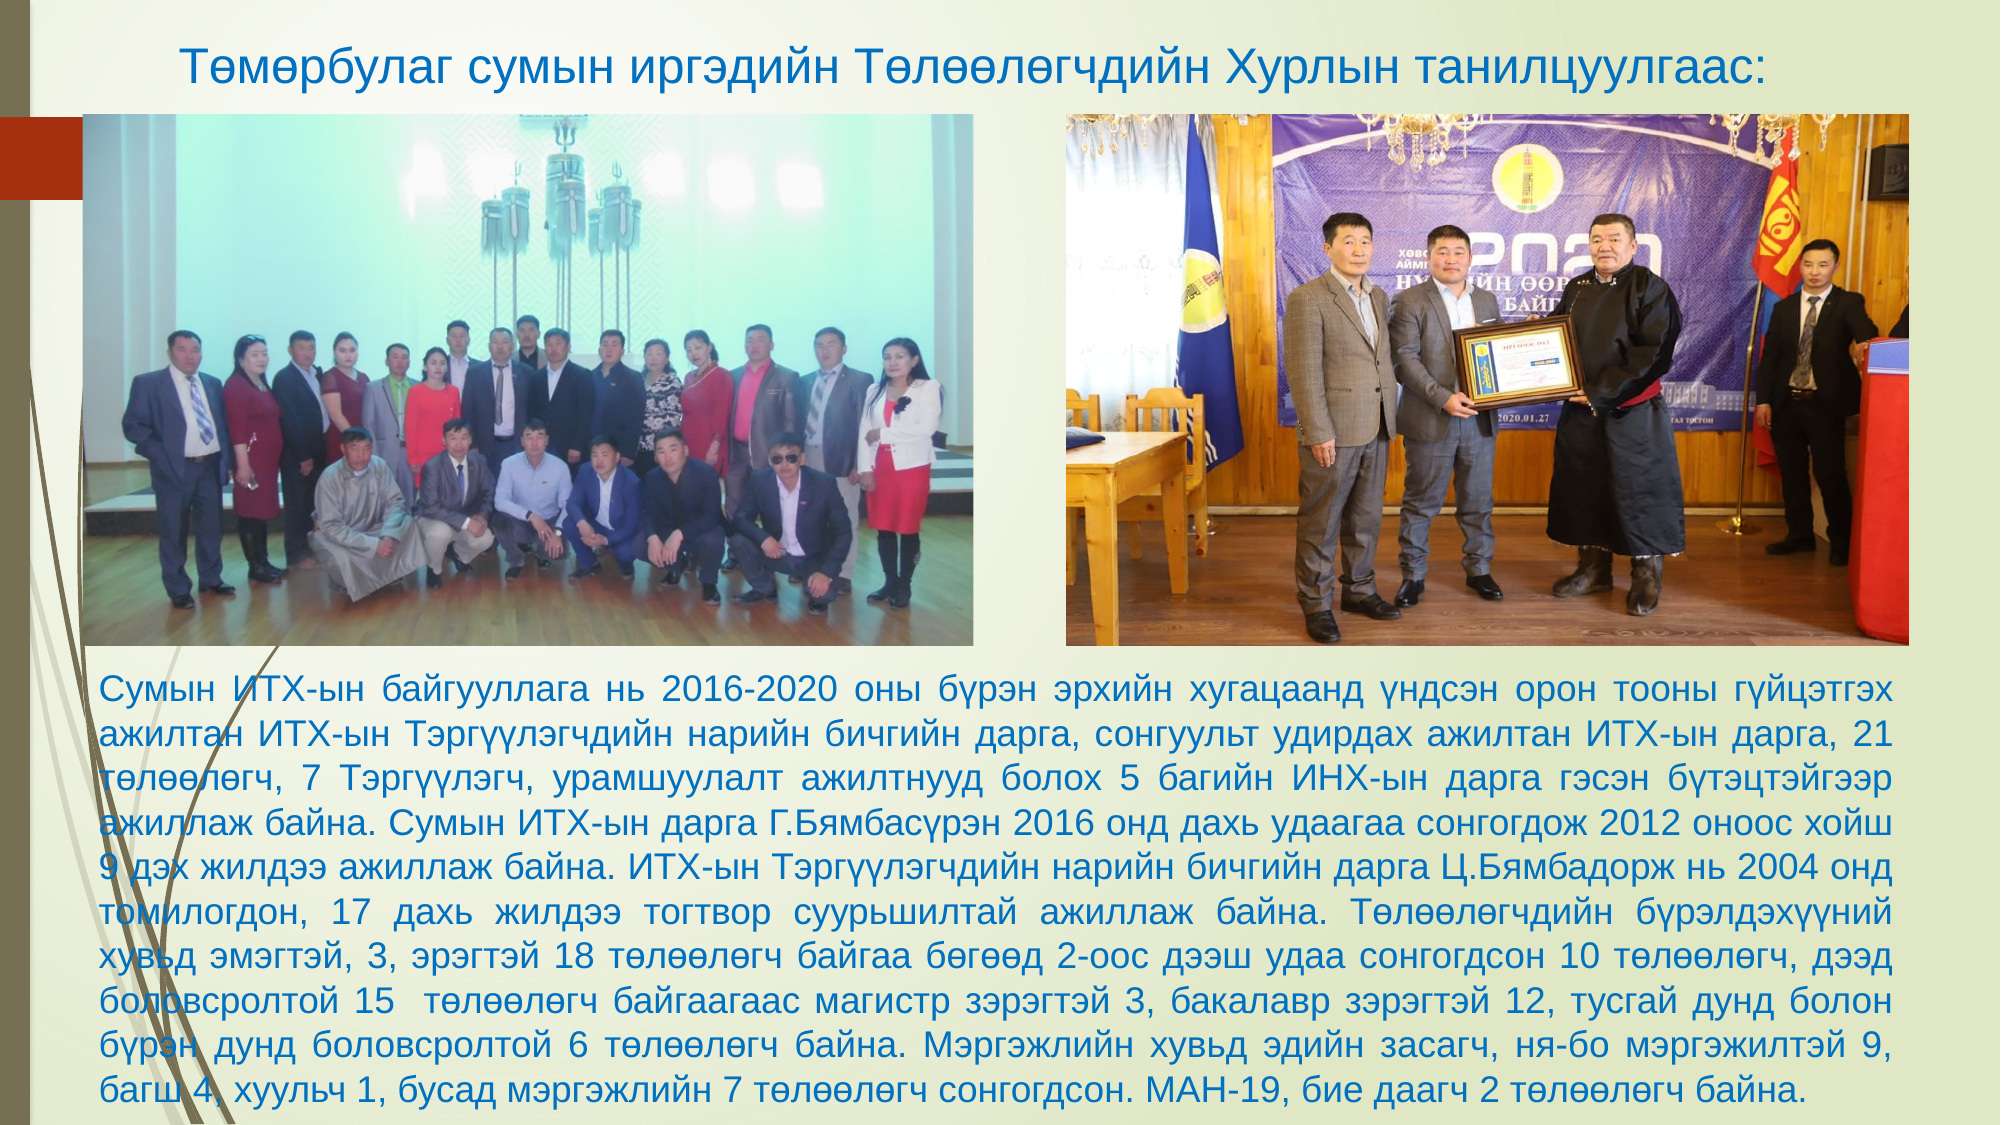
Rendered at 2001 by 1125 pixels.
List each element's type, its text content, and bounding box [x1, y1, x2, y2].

list Сумын ИТХ-ын байгууллага нь 2016-2020 оны бүрэн эрхийн хугацаанд үндсэн орон тооны гүйцэтгэх ажилтан ИТХ-ын Тэргүүлэгчдийн нарийн бичгийн дарга, сонгуульт удирдах ажилтан ИТХ-ын дарга, 21 төлөөлөгч, 7 Тэргүүлэгч, урамшуулалт ажилтнууд болох 5 багийн ИНХ-ын дарга гэсэн бүтэцтэйгээр ажиллаж байна. Сумын ИТХ-ын дарга Г.Бямбасүрэн 2016 онд дахь удаагаа сонгогдож 2012 оноос хойш 9 дэх жилдээ ажиллаж байна. ИТХ-ын Тэргүүлэгчдийн нарийн бичгийн дарга Ц.Бямбадорж нь 2004 онд томилогдон, 17 дахь жилдээ тогтвор суурьшилтай ажиллаж байна. Төлөөлөгчдийн бүрэлдэхүүний хувьд эмэгтэй, 3, эрэгтэй 18 төлөөлөгч байгаа бөгөөд 2-оос дээш удаа сонгогдсон 10 төлөөлөгч, дээд боловсролтой 15 төлөөлөгч байгаагаас магистр зэрэгтэй 3, бакалавр зэрэгтэй 12, тусгай дунд болон бүрэн дунд боловсролтой 6 төлөөлөгч байна. Мэргэжлийн хувьд эдийн засагч, ня-бо мэргэжилтэй 9, багш 4, хуульч 1, бусад мэргэжлийн 7 төлөөлөгч сонгогдсон. МАН-19, бие даагч 2 төлөөлөгч байна. [83, 657, 1909, 1125]
picture [82, 113, 974, 646]
picture [1065, 113, 1910, 646]
title Төмөрбулаг сумын иргэдийн Төлөөлөгчдийн Хурлын танилцуулгаас: [59, 26, 1888, 144]
